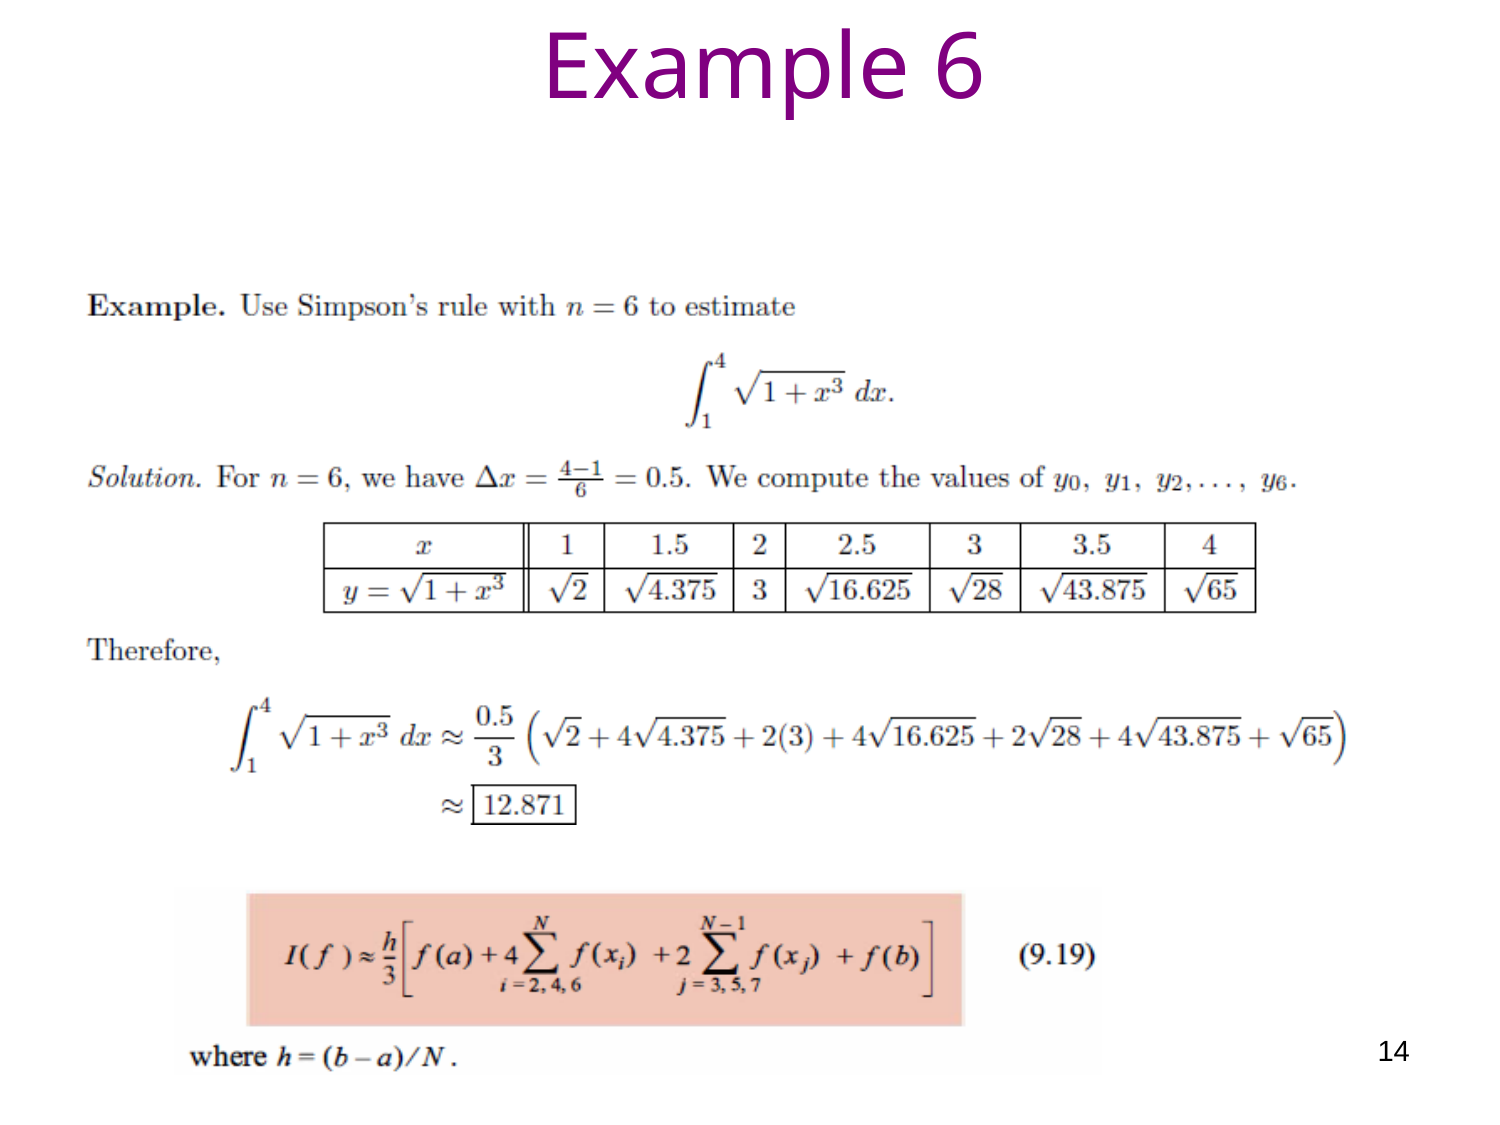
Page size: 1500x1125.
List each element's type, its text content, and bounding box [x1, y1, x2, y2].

picture [18, 274, 1396, 825]
slide_number 14 [1074, 1024, 1425, 1103]
text_box Example 6 [125, 0, 1404, 188]
picture [174, 887, 1102, 1075]
